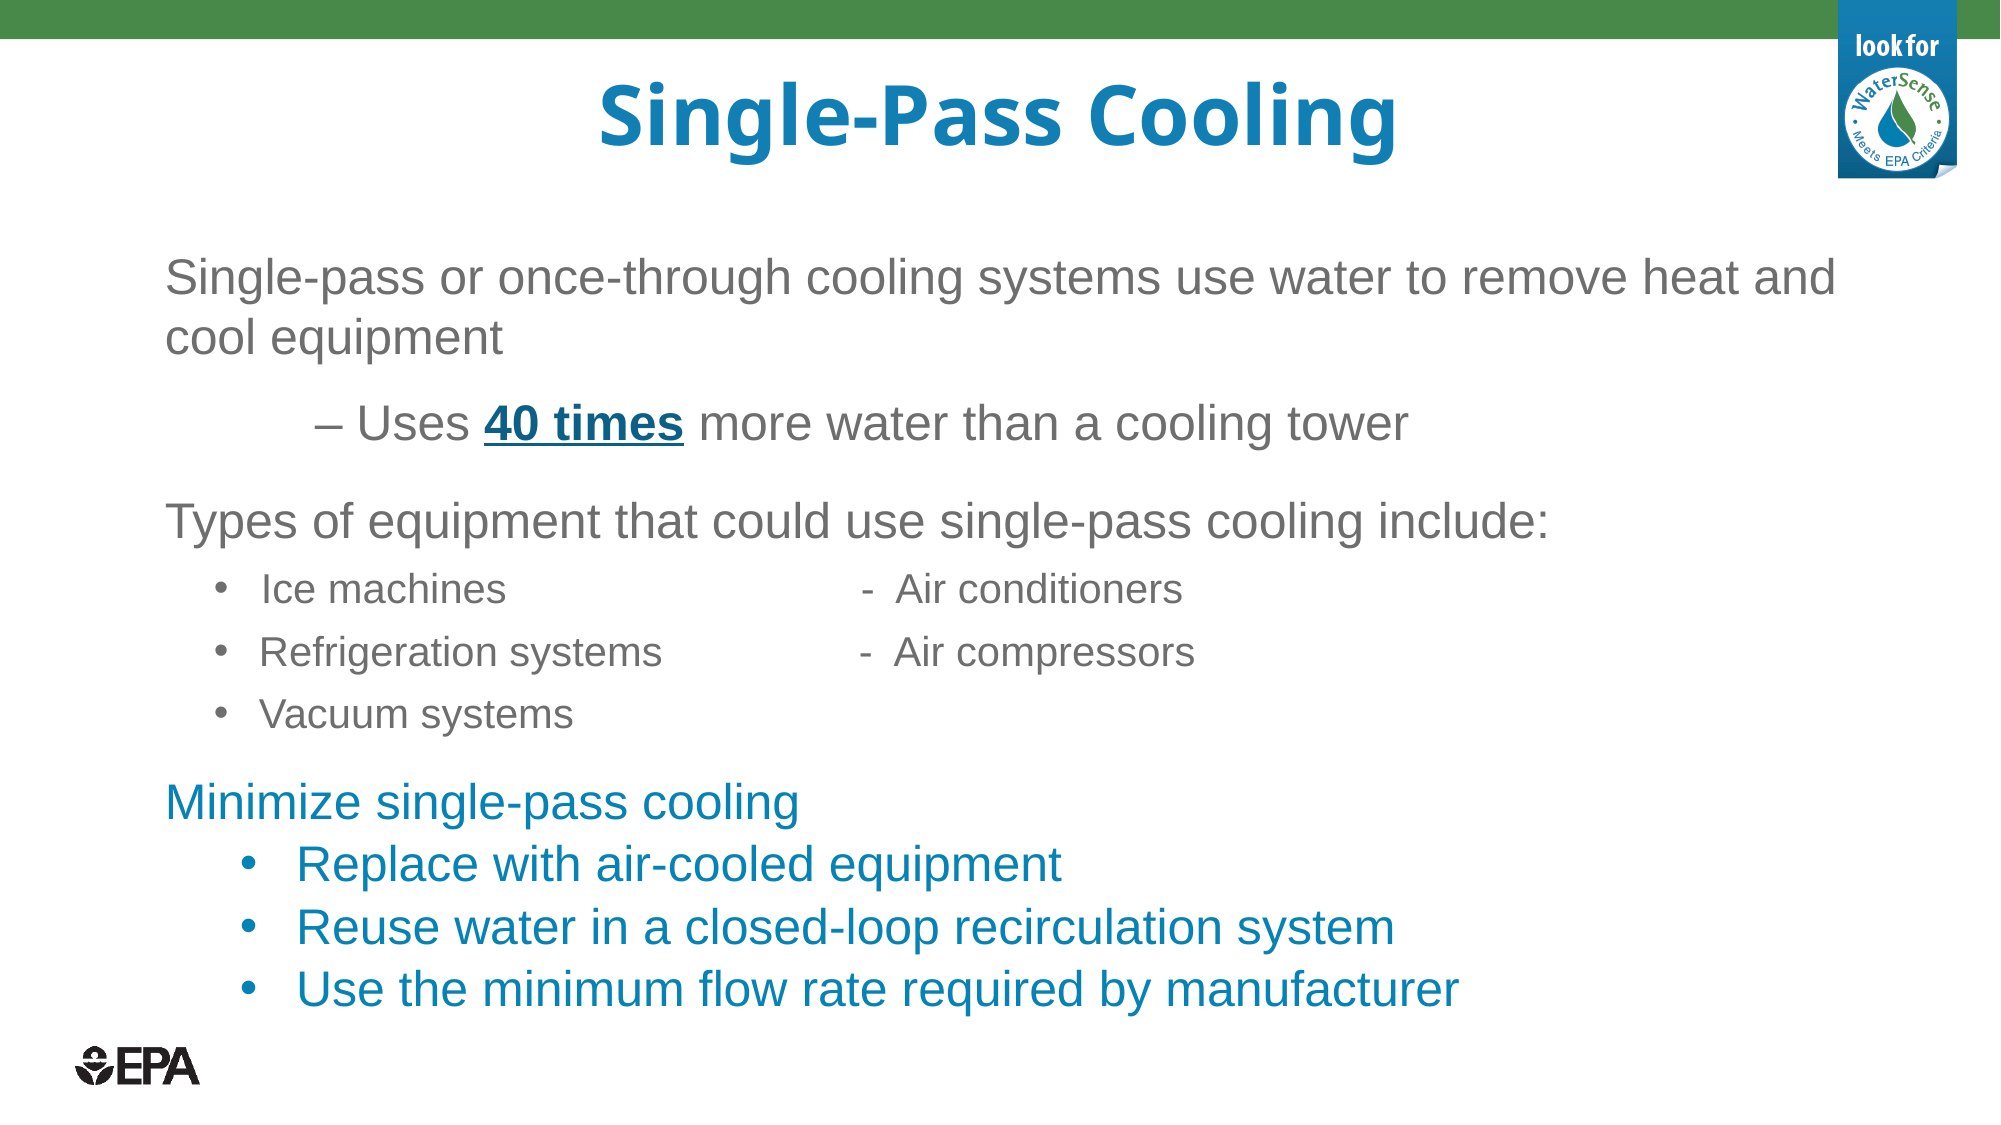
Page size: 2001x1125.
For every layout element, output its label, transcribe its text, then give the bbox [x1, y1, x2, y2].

picture [75, 1046, 200, 1085]
picture [1837, 0, 1957, 55]
text_box Single-pass or once-through cooling systems use water to remove heat and cool equipment – Uses 40 times more water than a cooling tower Types of equipment that could use single-pass cooling include: Ice machines - Air conditioners Refrigeration systems - Air compressors Vacuum systems Minimize single-pass cooling Replace with air-cooled equipment Reuse water in a closed-loop recirculation system Use the minimum flow rate required by manufacturer [149, 237, 1938, 1025]
text_box Single-Pass Cooling [0, 55, 2000, 170]
picture [1936, 170, 1957, 179]
